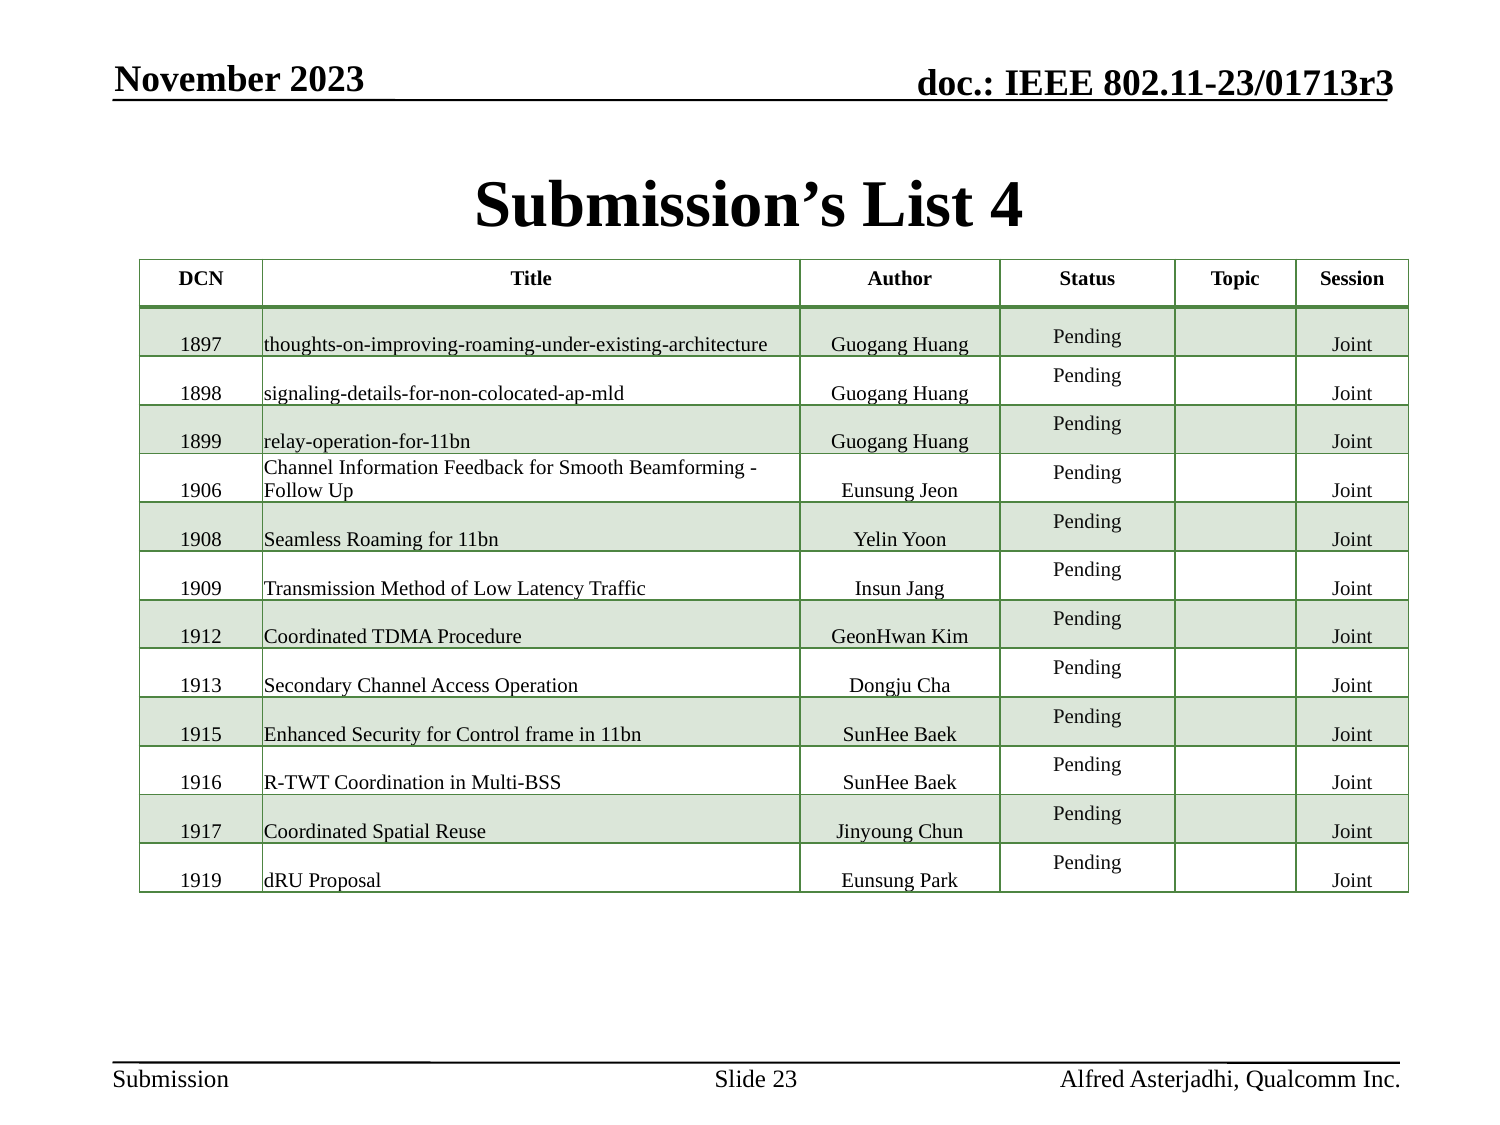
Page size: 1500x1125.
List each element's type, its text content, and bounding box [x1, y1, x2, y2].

slide_number Slide 23 [712, 1061, 800, 1123]
table_cell Transmission Method of Low Latency Traffic [263, 552, 799, 599]
table_cell Eunsung Park [801, 844, 999, 891]
table_cell Pending [1001, 698, 1174, 745]
table_cell 1899 [140, 406, 262, 453]
table_cell SunHee Baek [801, 747, 999, 794]
table_cell Coordinated TDMA Procedure [263, 601, 799, 647]
table_cell Pending [1001, 503, 1174, 550]
table_cell 1917 [140, 795, 262, 842]
table_cell Joint [1297, 309, 1408, 355]
table_cell Enhanced Security for Control frame in 11bn [263, 698, 799, 745]
table_cell [1176, 503, 1295, 550]
table_cell Guogang Huang [801, 309, 999, 355]
table_cell [1176, 649, 1295, 696]
table_cell [1176, 747, 1295, 794]
table_cell dRU Proposal [263, 844, 799, 891]
table_cell Eunsung Jeon [801, 454, 999, 501]
table_header Status [1001, 260, 1174, 305]
table_cell [1176, 357, 1295, 404]
table_cell Joint [1297, 406, 1408, 453]
table_cell Pending [1001, 454, 1174, 501]
table_cell 1898 [140, 357, 262, 404]
table_cell Joint [1297, 747, 1408, 794]
table_cell 1915 [140, 698, 262, 745]
table_cell Pending [1001, 601, 1174, 647]
table_cell Pending [1001, 406, 1174, 453]
table_cell [1176, 698, 1295, 745]
table_cell Dongju Cha [801, 649, 999, 696]
table_cell Pending [1001, 552, 1174, 599]
table_cell Joint [1297, 844, 1408, 891]
table_cell Pending [1001, 747, 1174, 794]
table_cell Joint [1297, 649, 1408, 696]
table_cell Joint [1297, 552, 1408, 599]
table_cell Yelin Yoon [801, 503, 999, 550]
table_cell 1912 [140, 601, 262, 647]
table_cell signaling-details-for-non-colocated-ap-mld [263, 357, 799, 404]
table_cell Secondary Channel Access Operation [263, 649, 799, 696]
table_cell [1176, 552, 1295, 599]
table_cell Joint [1297, 601, 1408, 647]
table_cell Pending [1001, 844, 1174, 891]
table_cell 1908 [140, 503, 262, 550]
table_cell 1906 [140, 454, 262, 501]
table_cell Joint [1297, 357, 1408, 404]
table_cell [1176, 795, 1295, 842]
table_header Topic [1176, 260, 1295, 305]
table_cell Guogang Huang [801, 357, 999, 404]
table_cell [1176, 844, 1295, 891]
table_header Title [263, 260, 799, 305]
table_cell SunHee Baek [801, 698, 999, 745]
table_header Session [1297, 260, 1408, 305]
footer Alfred Asterjadhi, Qualcomm Inc. [878, 1061, 1402, 1093]
table_cell Jinyoung Chun [801, 795, 999, 842]
table_cell 1916 [140, 747, 262, 794]
table_cell thoughts-on-improving-roaming-under-existing-architecture [263, 309, 799, 355]
table_cell 1897 [140, 309, 262, 355]
table_cell relay-operation-for-11bn [263, 406, 799, 453]
table_cell Seamless Roaming for 11bn [263, 503, 799, 550]
table_cell 1909 [140, 552, 262, 599]
table_cell 1913 [140, 649, 262, 696]
table_cell Joint [1297, 795, 1408, 842]
table_cell Pending [1001, 649, 1174, 696]
table_cell Guogang Huang [801, 406, 999, 453]
table_cell Insun Jang [801, 552, 999, 599]
table_header Author [801, 260, 999, 305]
table_cell Pending [1001, 309, 1174, 355]
table_cell Pending [1001, 795, 1174, 842]
table_cell [1176, 309, 1295, 355]
table_cell [1176, 601, 1295, 647]
table_header DCN [140, 260, 262, 305]
table_cell Pending [1001, 357, 1174, 404]
table_cell 1919 [140, 844, 262, 891]
table_cell Coordinated Spatial Reuse [263, 795, 799, 842]
table_cell [1176, 406, 1295, 453]
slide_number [114, 54, 423, 100]
title Submission’s List 4 [112, 112, 1388, 288]
table_cell Channel Information Feedback for Smooth Beamforming - Follow Up [263, 454, 799, 501]
table_cell [1176, 454, 1295, 501]
table_cell Joint [1297, 503, 1408, 550]
table_cell Joint [1297, 454, 1408, 501]
table_cell GeonHwan Kim [801, 601, 999, 647]
table_cell Joint [1297, 698, 1408, 745]
table_cell R-TWT Coordination in Multi-BSS [263, 747, 799, 794]
